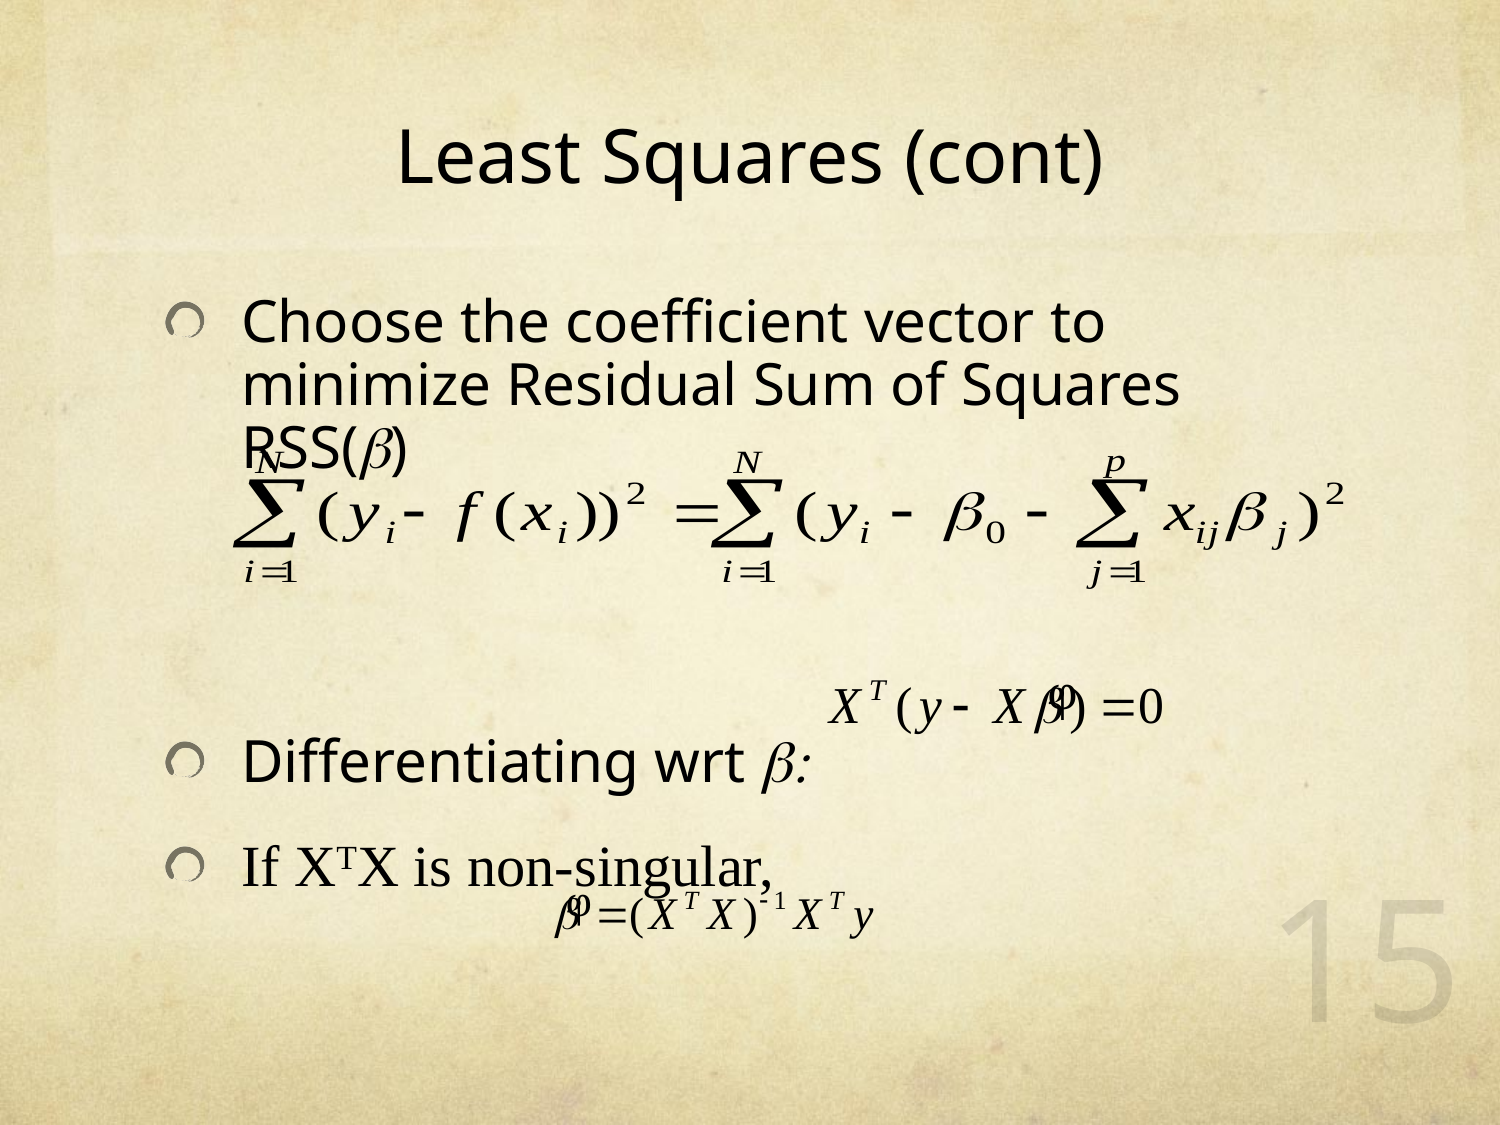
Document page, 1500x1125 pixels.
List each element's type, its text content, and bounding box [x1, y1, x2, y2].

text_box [816, 662, 1172, 746]
picture [0, 0, 1500, 1125]
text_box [221, 432, 1365, 600]
title Least Squares (cont) [150, 82, 1350, 225]
list Choose the coefficient vector to minimize Residual Sum of Squares RSS(b) Differentiating wrt b: If XTX is non-singular, [150, 284, 1350, 950]
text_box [545, 876, 882, 949]
slide_number 15 [1233, 898, 1478, 1038]
